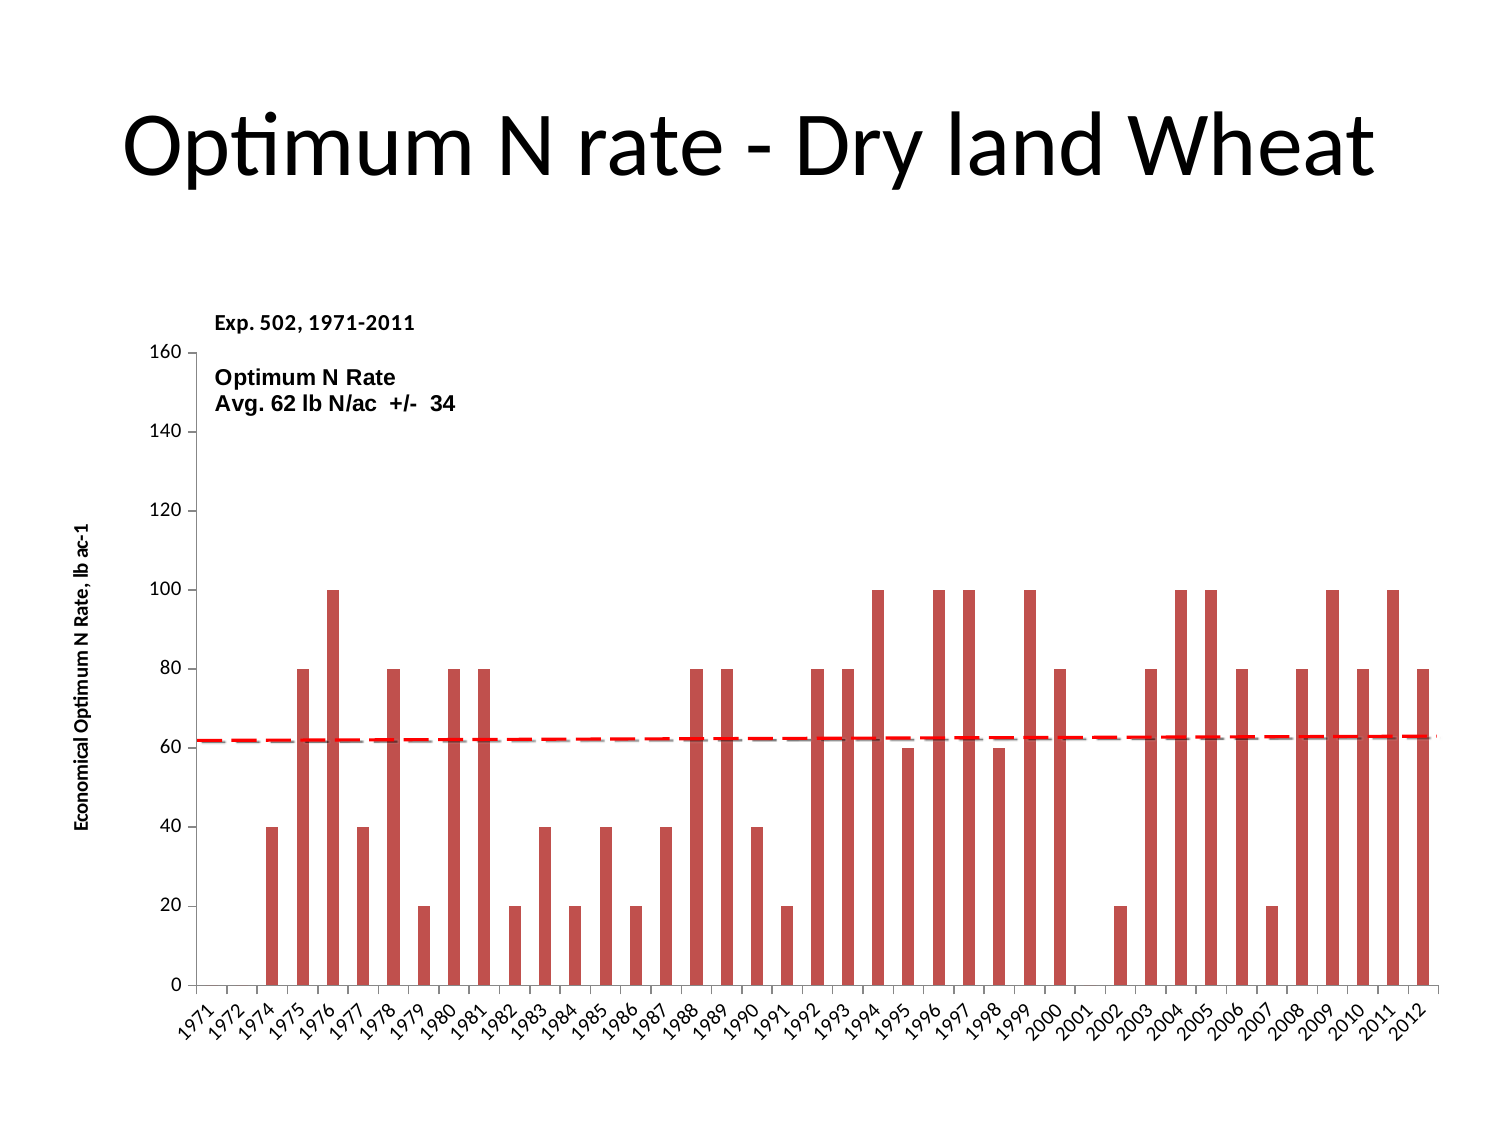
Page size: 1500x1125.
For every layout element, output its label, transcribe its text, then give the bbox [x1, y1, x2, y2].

title Optimum N rate - Dry land Wheat [75, 45, 1425, 233]
chart [28, 299, 1472, 1109]
